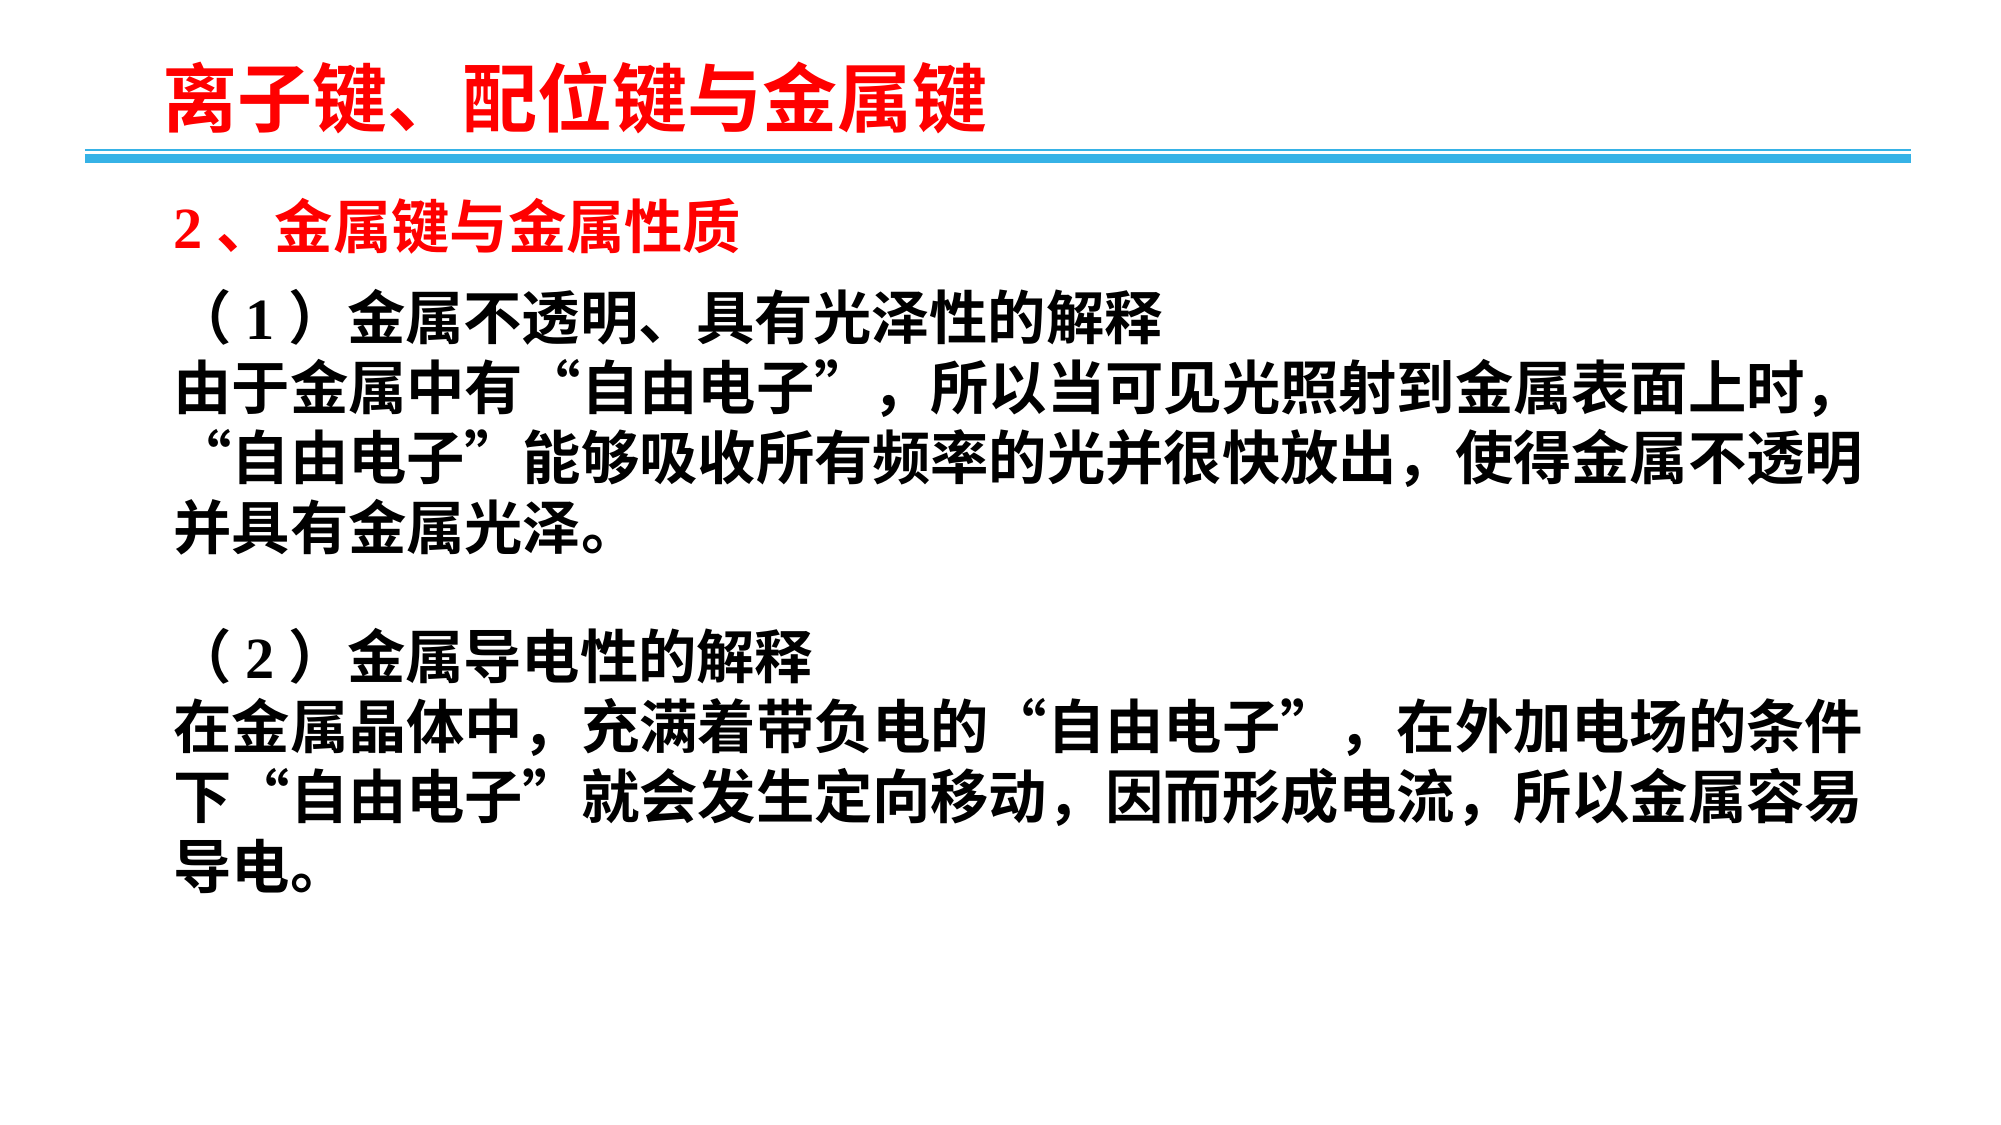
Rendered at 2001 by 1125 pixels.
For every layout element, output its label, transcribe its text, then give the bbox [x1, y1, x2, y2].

text_box （2）金属导电性的解释 在金属晶体中，充满着带负电的“自由电子”，在外加电场的条件下“自由电子”就会发生定向移动，因而形成电流，所以金属容易导电。 [158, 612, 1881, 908]
text_box （1）金属不透明、具有光泽性的解释 由于金属中有“自由电子”，所以当可见光照射到金属表面上时，“自由电子”能够吸收所有频率的光并很快放出，使得金属不透明并具有金属光泽。 [158, 274, 1881, 569]
text_box 2、金属键与金属性质 [158, 182, 772, 268]
